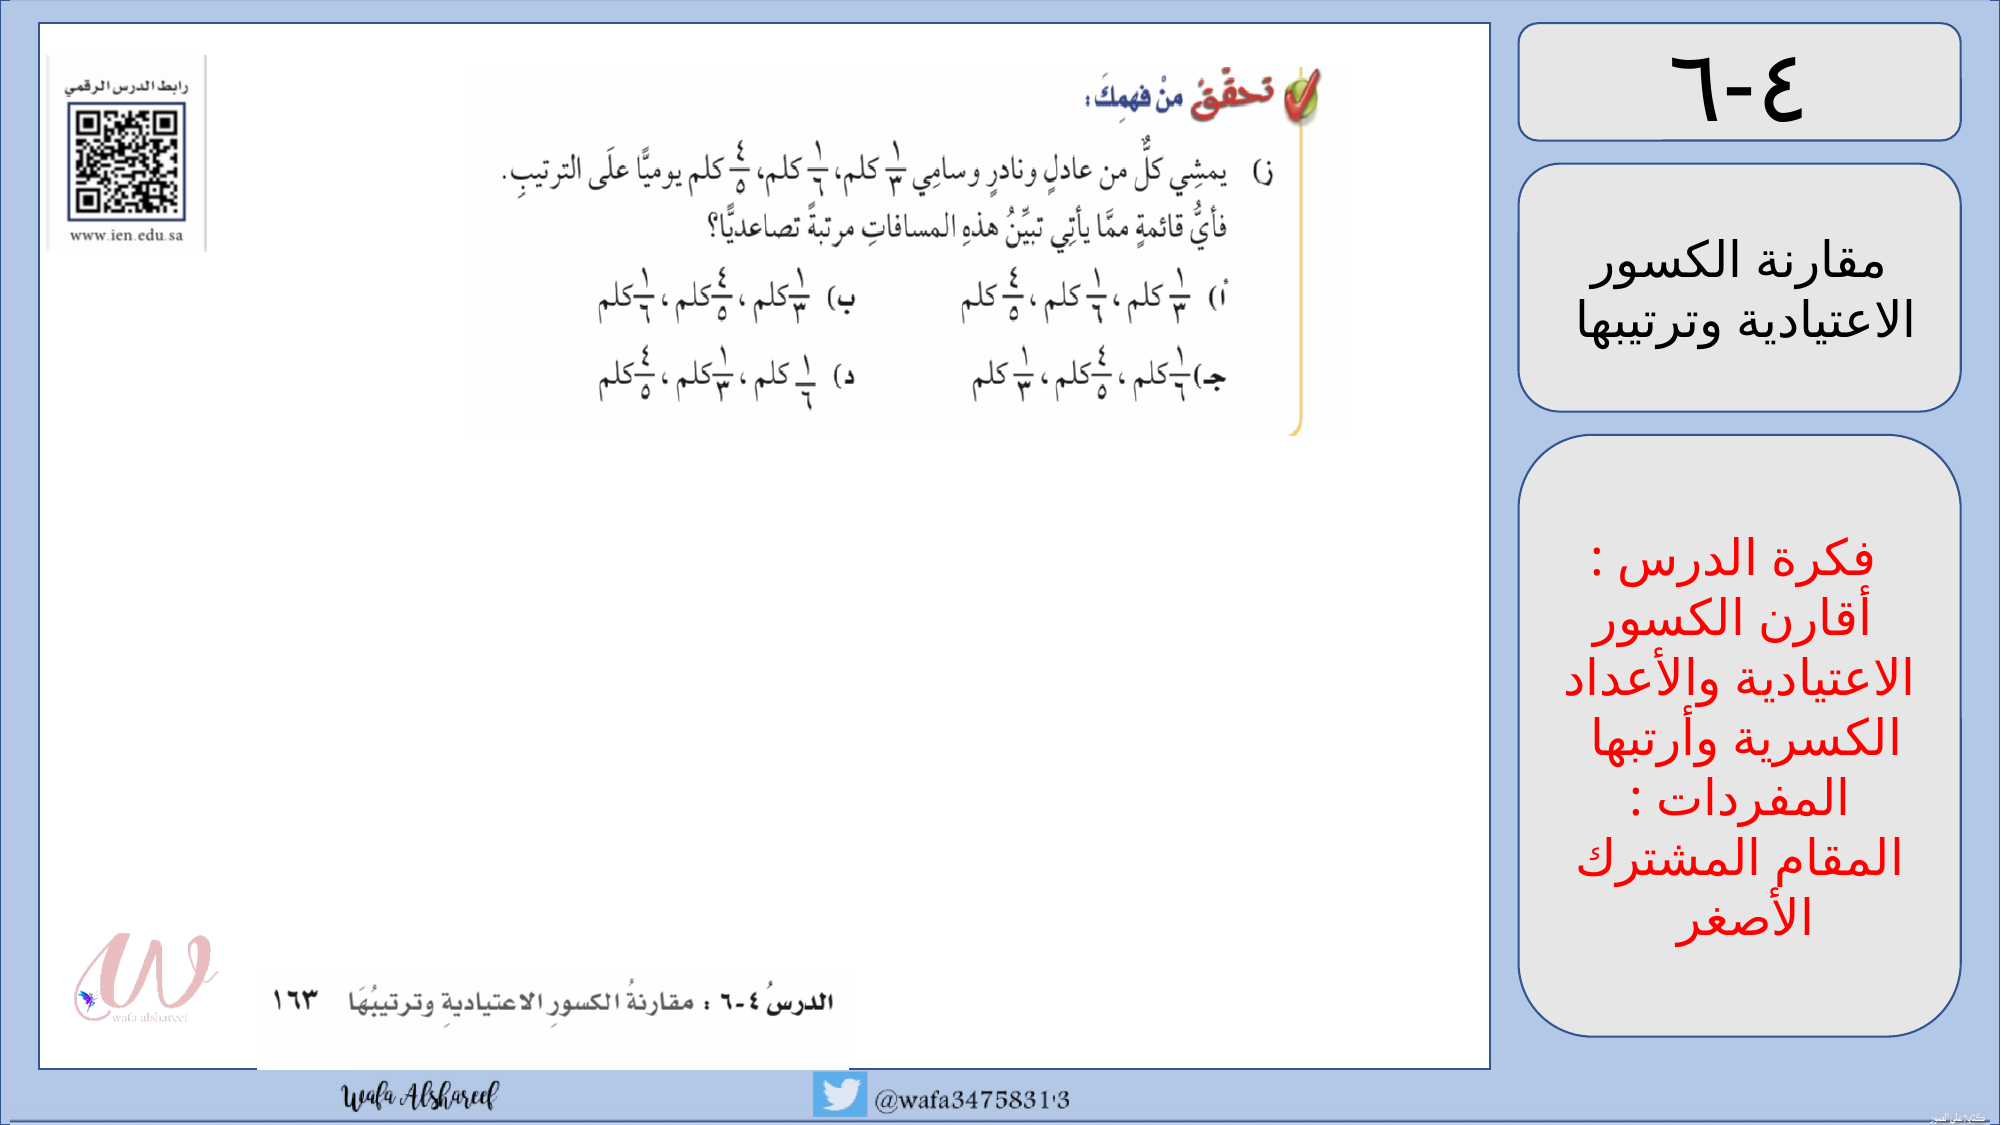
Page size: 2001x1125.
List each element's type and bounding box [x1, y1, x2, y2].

text_box [0, 0, 10, 811]
text_box [1990, 0, 2000, 1125]
picture [0, 0, 1990, 1125]
